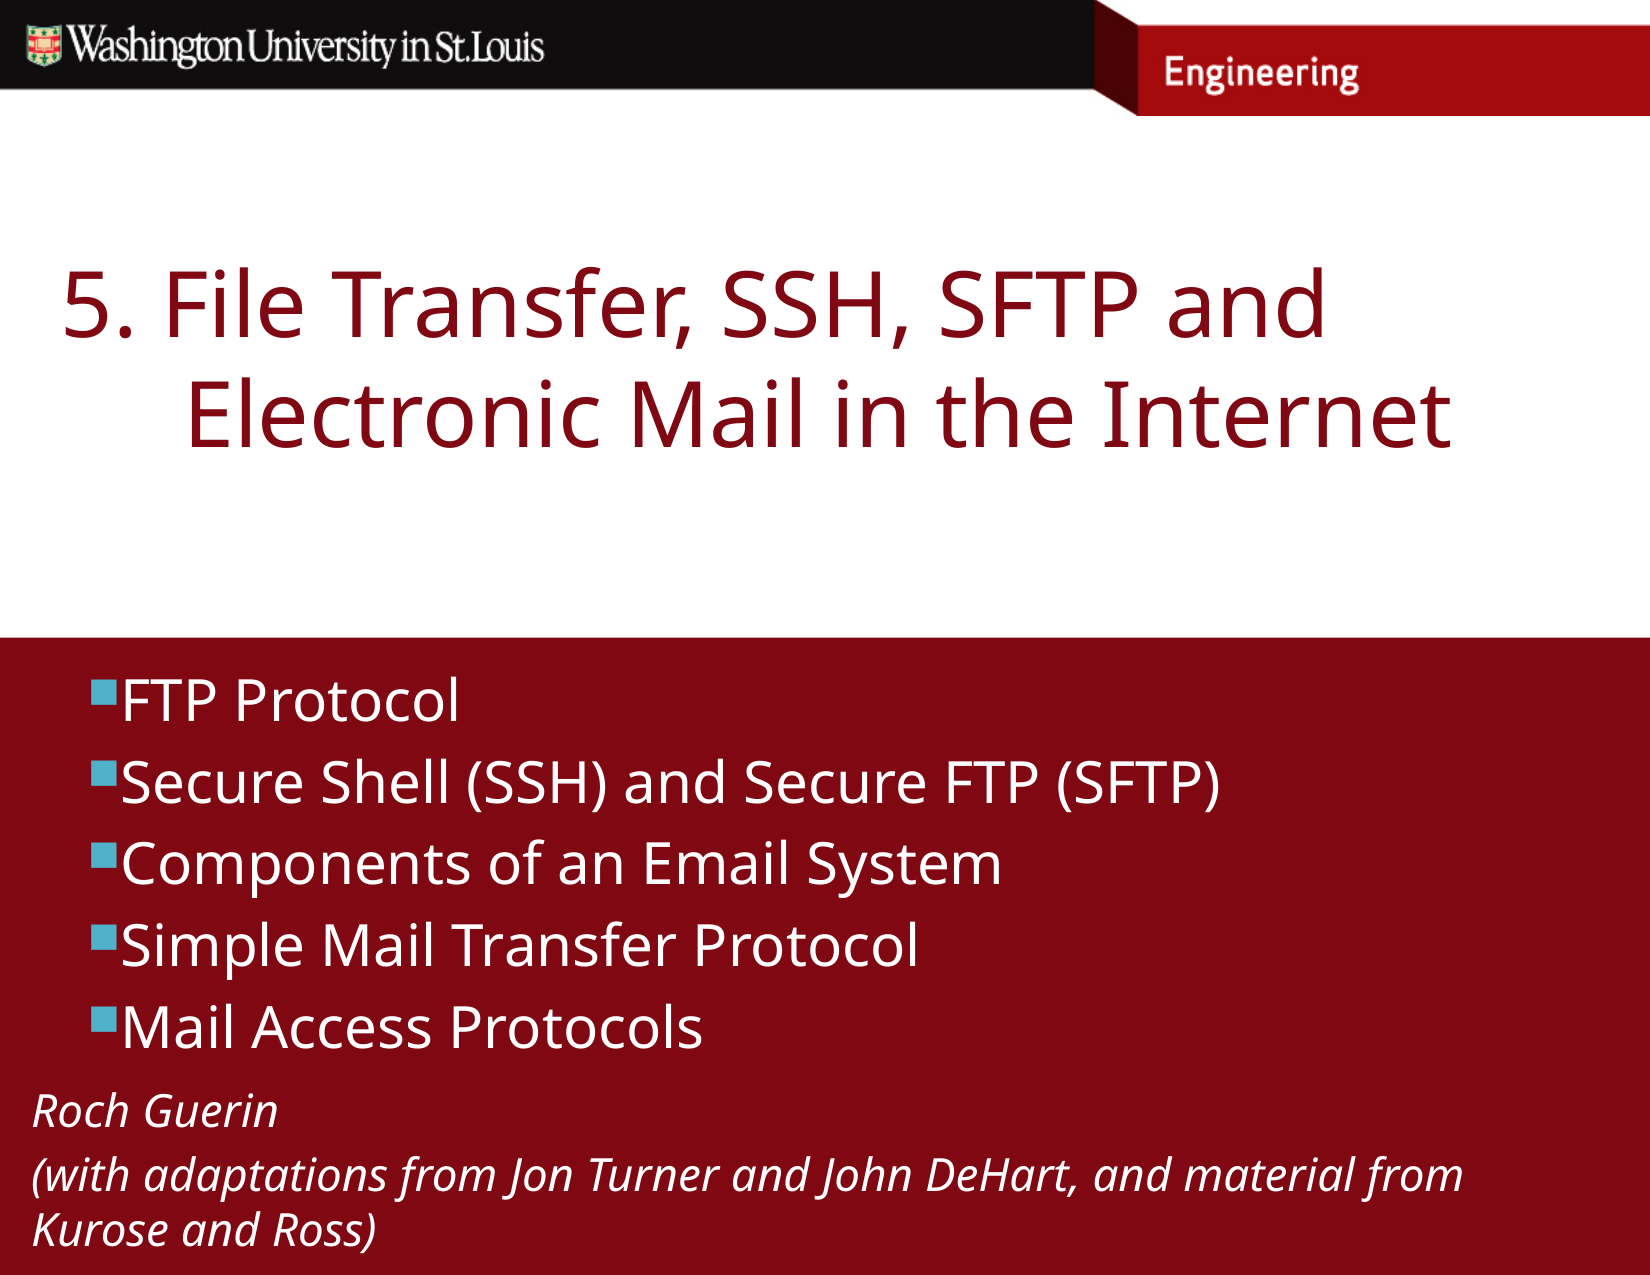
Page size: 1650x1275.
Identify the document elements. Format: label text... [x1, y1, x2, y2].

picture [0, 0, 1650, 116]
title 5. File Transfer, SSH, SFTP and Electronic Mail in the Internet [43, 219, 1650, 493]
text_box Roch Guerin (with adaptations from Jon Turner and John DeHart, and material from Kurose and Ross) [14, 1073, 1617, 1275]
subtitle FTP Protocol Secure Shell (SSH) and Secure FTP (SFTP) Components of an Email System Simple Mail Transfer Protocol Mail Access Protocols [14, 654, 1592, 1073]
